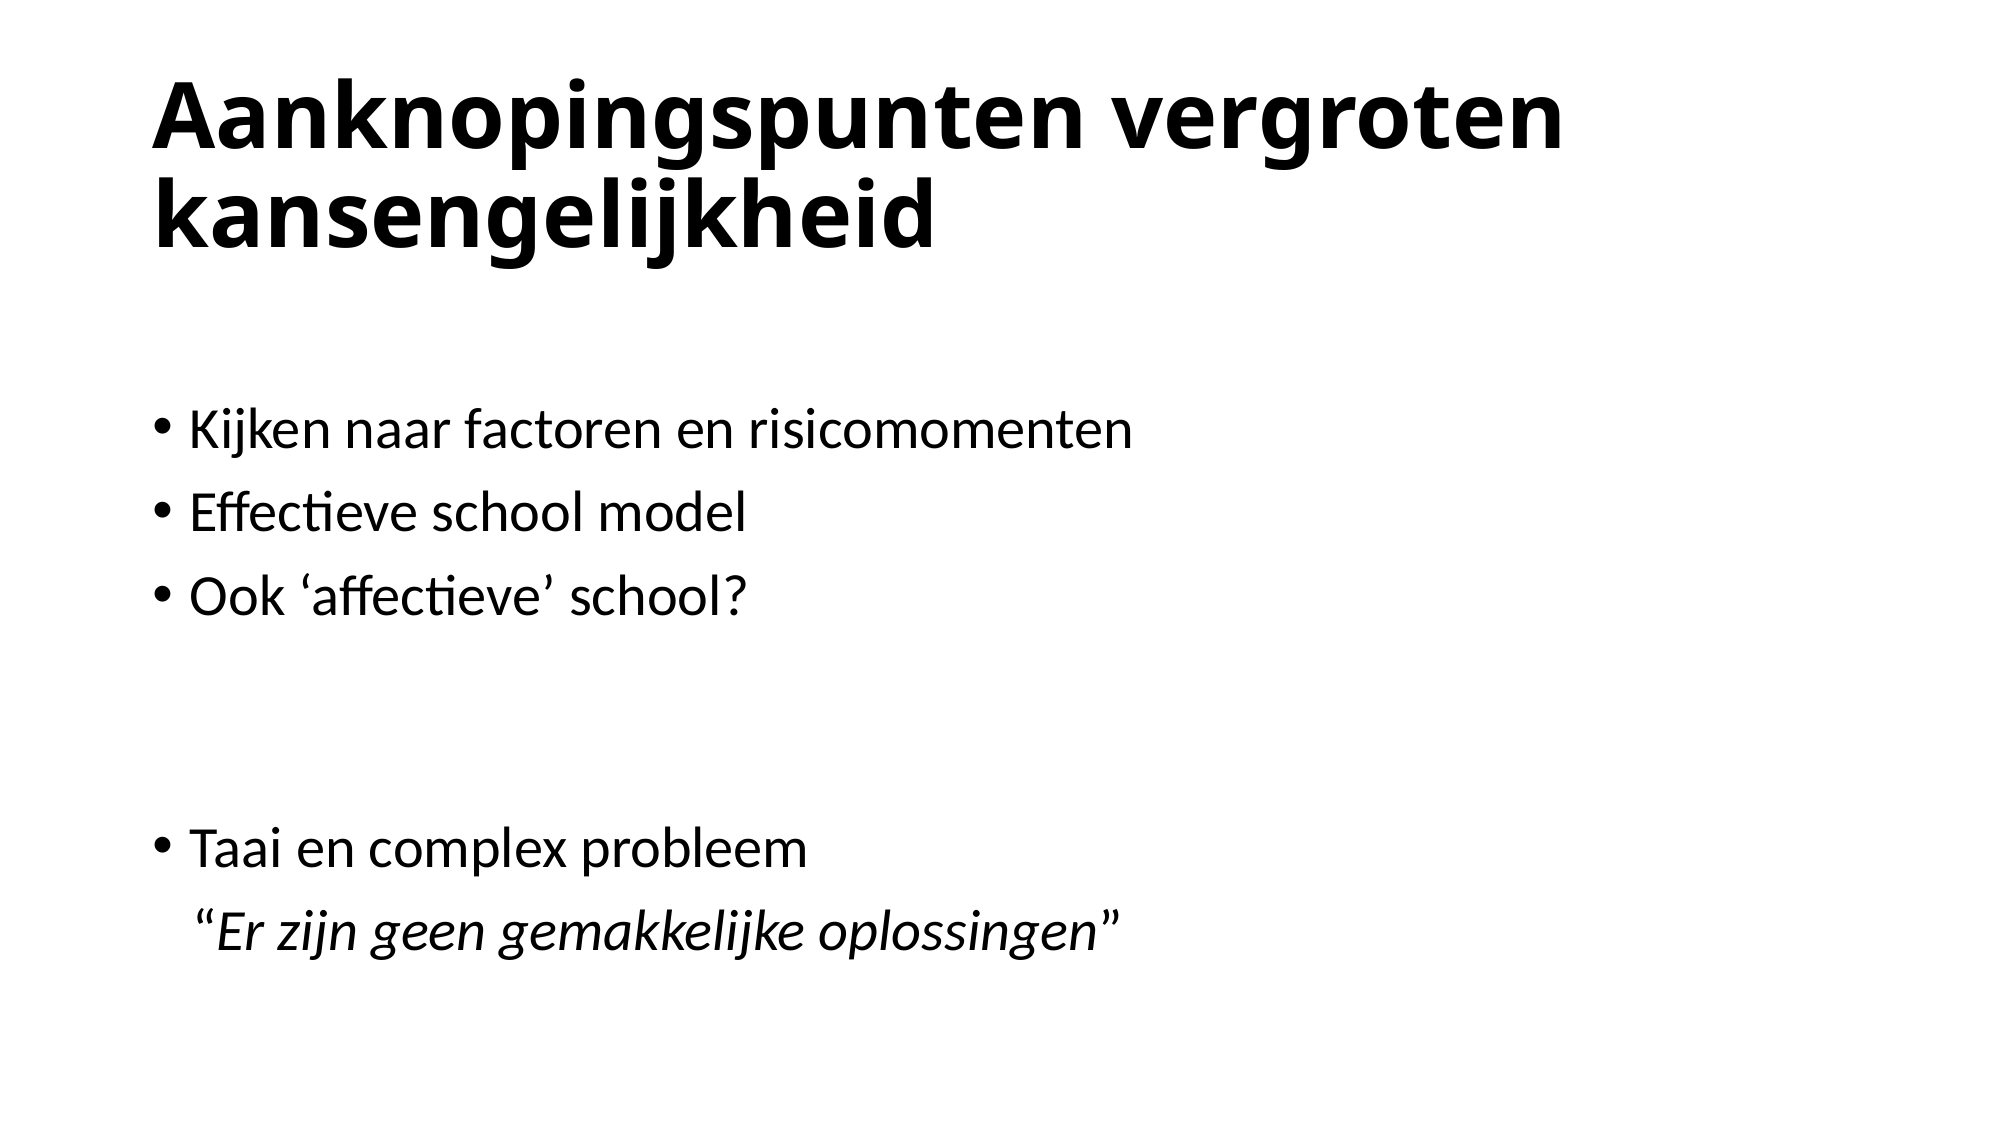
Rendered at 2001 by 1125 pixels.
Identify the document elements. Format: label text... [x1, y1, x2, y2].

list Kijken naar factoren en risicomomenten Effectieve school model Ook ‘affectieve’ school? Taai en complex probleem “Er zijn geen gemakkelijke oplossingen” [137, 299, 1863, 1014]
title Aanknopingspunten vergroten kansengelijkheid [137, 59, 1863, 278]
